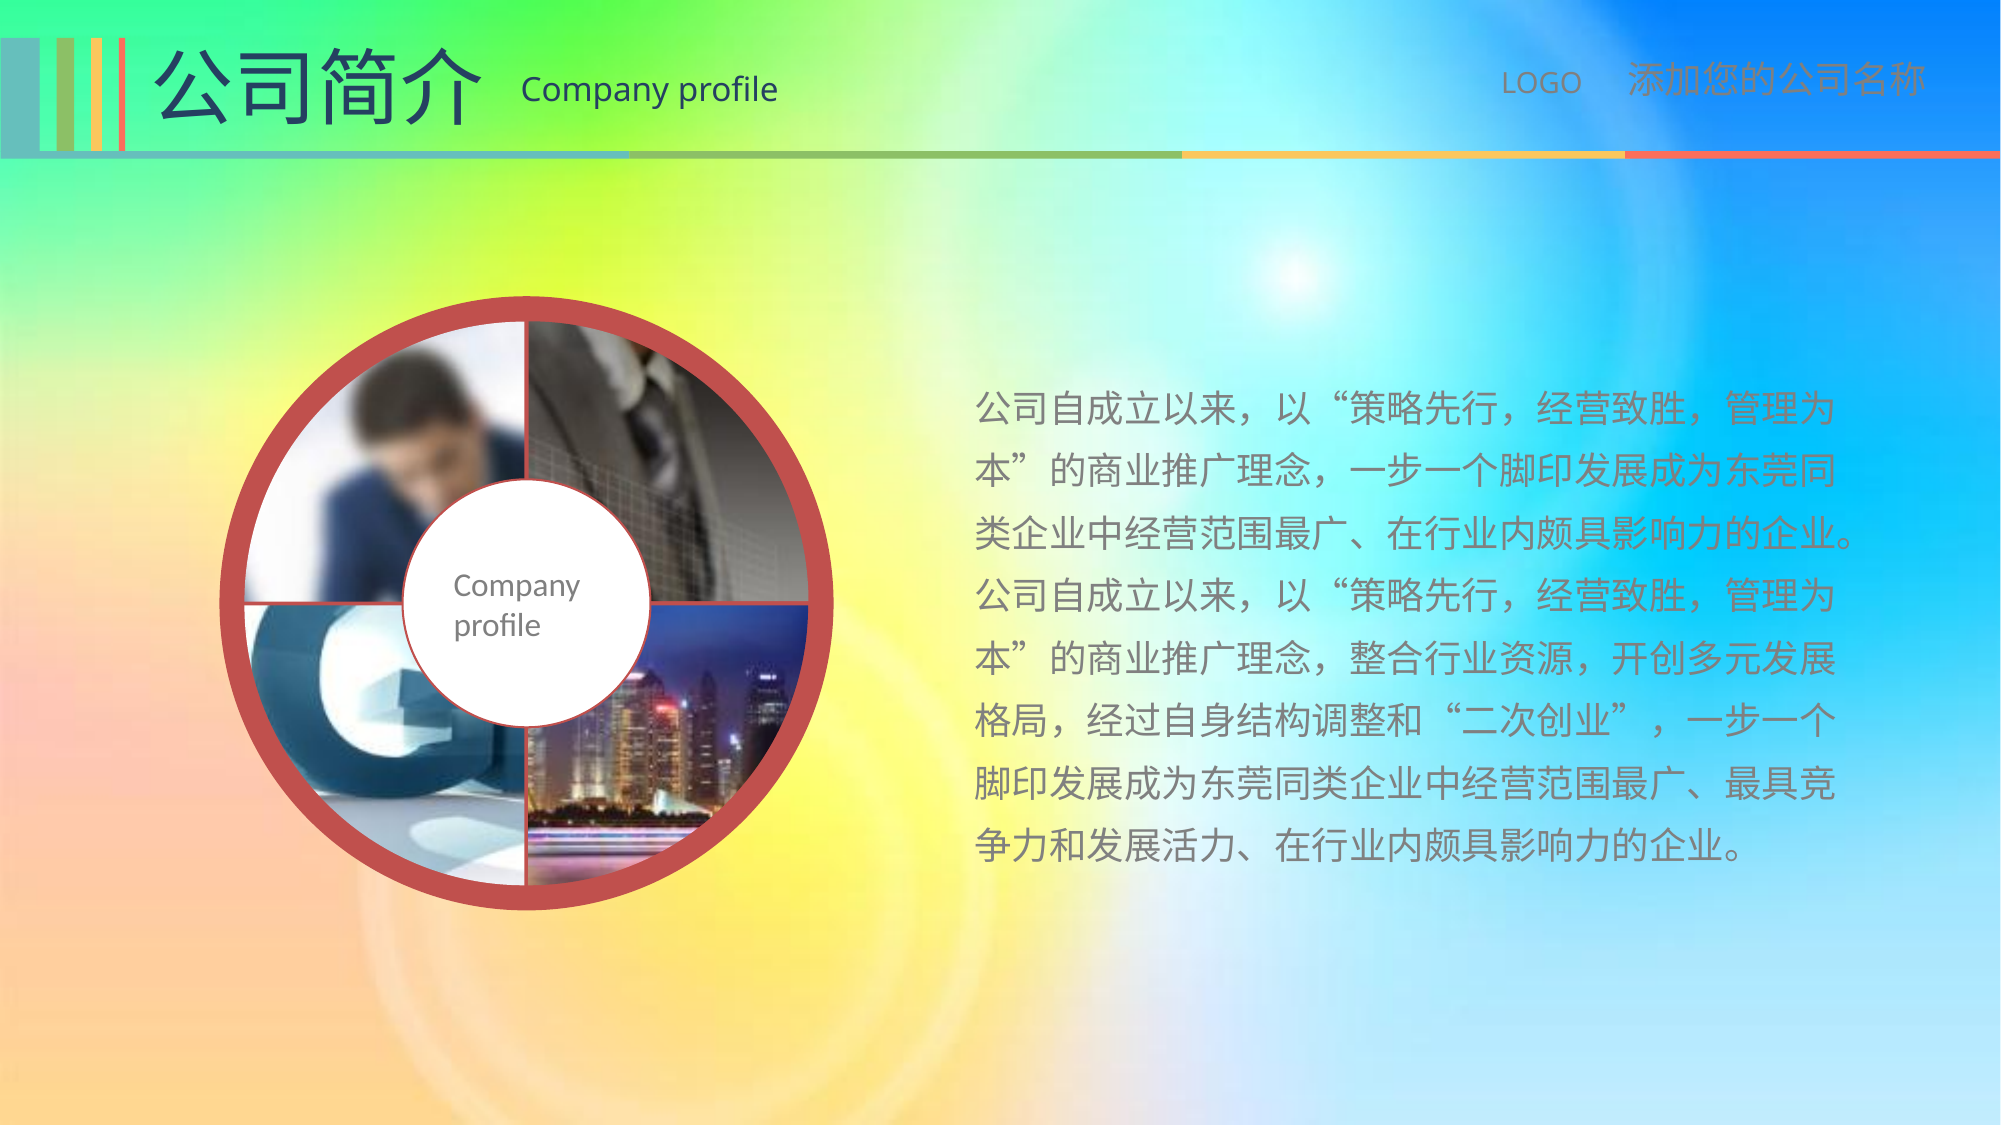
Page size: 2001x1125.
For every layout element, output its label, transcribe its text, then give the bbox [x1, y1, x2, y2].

picture [0, 159, 2001, 1125]
text_box 公司简介 [135, 27, 525, 143]
picture [0, 0, 2001, 150]
text_box LOGO 添加您的公司名称 [1486, 48, 1945, 109]
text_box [0, 150, 2001, 159]
text_box Company profile [505, 61, 901, 116]
text_box 公司自成立以来，以“策略先行，经营致胜，管理为本”的商业推广理念，一步一个脚印发展成为东莞同类企业中经营范围最广、在行业内颇具影响力的企业。公司自成立以来，以“策略先行，经营致胜，管理为本”的商业推广理念，整合行业资源，开创多元发展格局，经过自身结构调整和“二次创业”，一步一个脚印发展成为东莞同类企业中经营范围最广、最具竞争力和发展活力、在行业内颇具影响力的企业。 [959, 359, 1856, 875]
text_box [0, 37, 126, 149]
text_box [219, 296, 834, 911]
